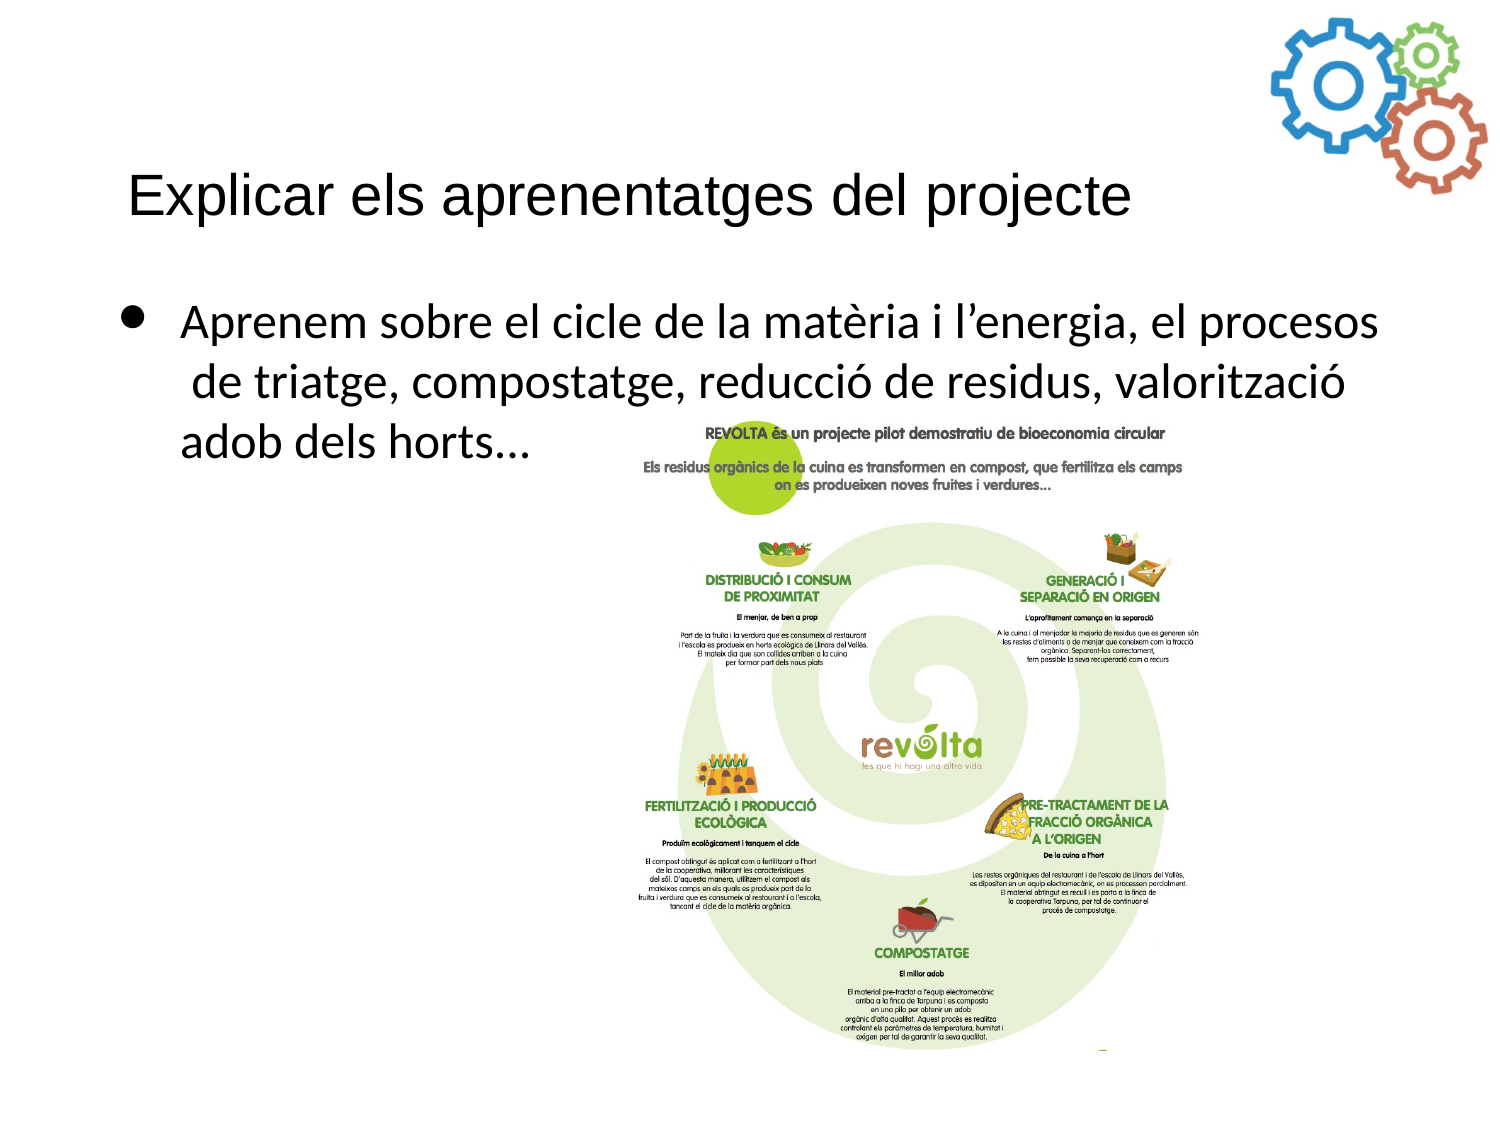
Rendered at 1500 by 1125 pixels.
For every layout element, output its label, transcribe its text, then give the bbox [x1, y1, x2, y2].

text_box Aprenem sobre el cicle de la matèria i l’energia, el procesos de triatge, compostatge, reducció de residus, valorització adob dels horts... [90, 274, 1399, 1051]
picture [620, 411, 1213, 1052]
picture [1250, 0, 1500, 205]
text_box Explicar els aprenentatges del projecte [112, 149, 1251, 274]
